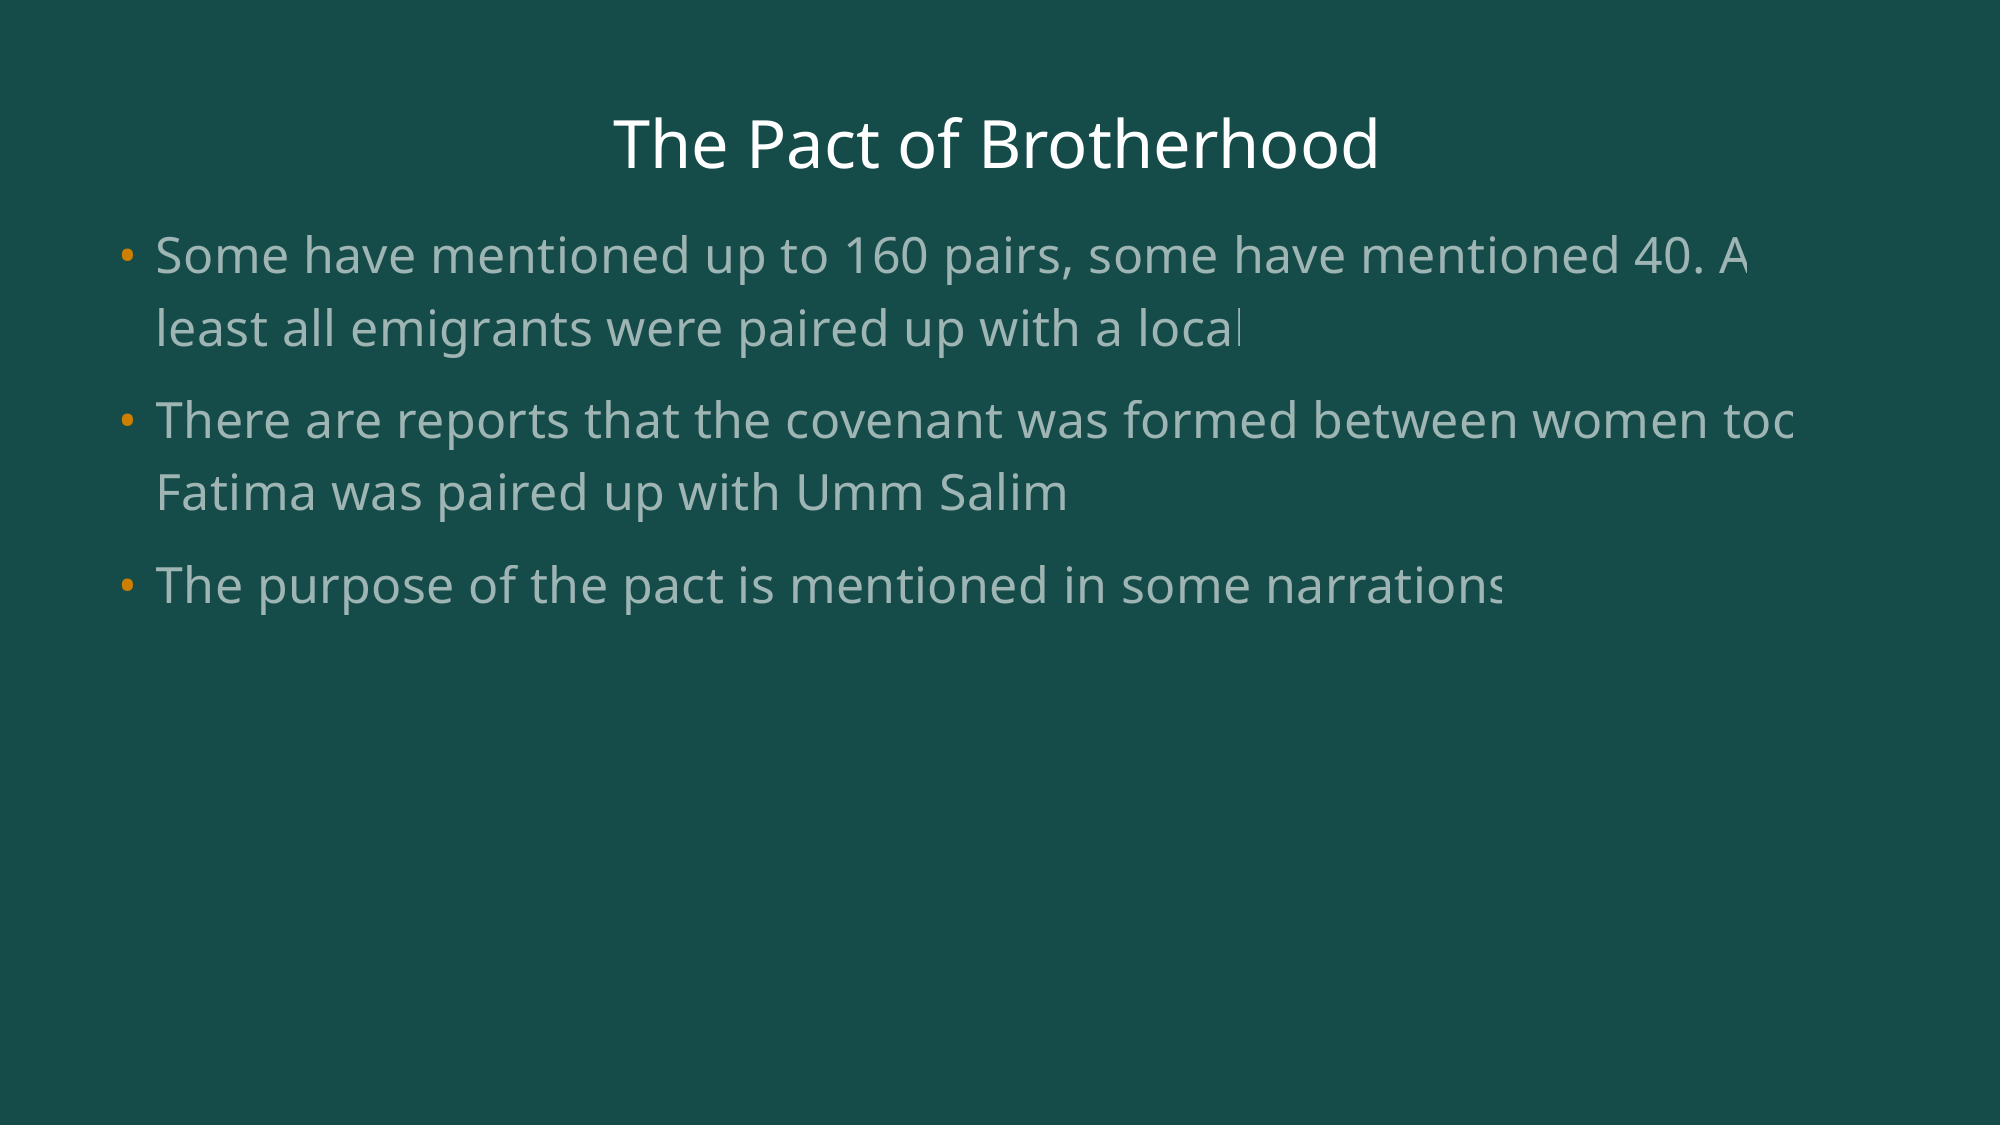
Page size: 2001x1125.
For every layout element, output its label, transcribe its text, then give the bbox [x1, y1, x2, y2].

title The Pact of Brotherhood [118, 101, 1878, 212]
list Some have mentioned up to 160 pairs, some have mentioned 40. At least all emigrants were paired up with a local. There are reports that the covenant was formed between women too. Fatima was paired up with Umm Salim. The purpose of the pact is mentioned in some narrations: [118, 212, 1878, 947]
